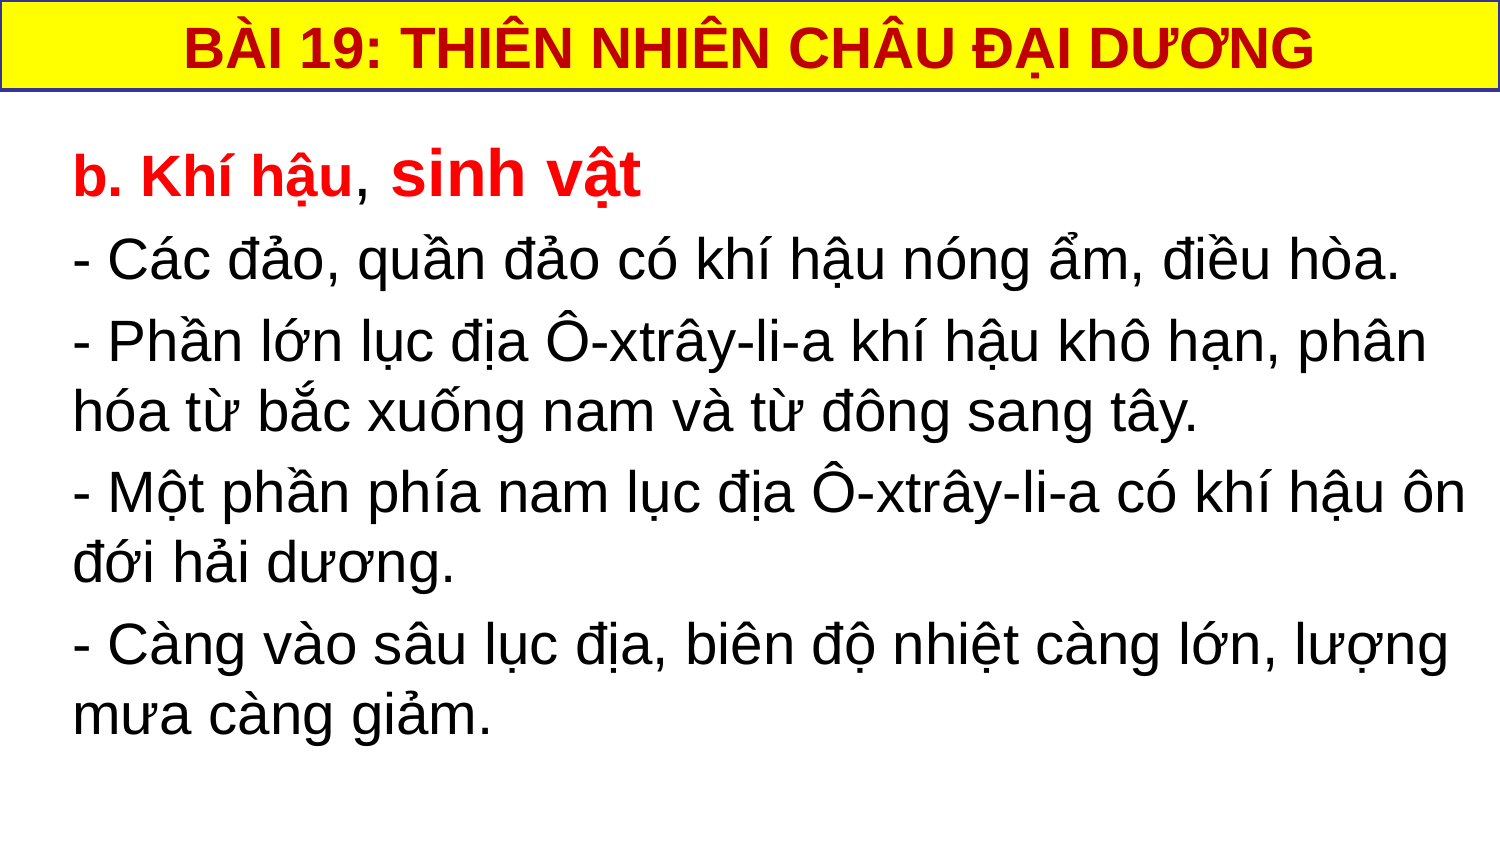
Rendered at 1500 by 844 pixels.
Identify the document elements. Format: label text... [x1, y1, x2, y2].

text_box BÀI 19: THIÊN NHIÊN CHÂU ĐẠI DƯƠNG [0, 0, 1500, 92]
list b. Khí hậu, sinh vật - Các đảo, quần đảo có khí hậu nóng ẩm, điều hòa. - Phần lớn lục địa Ô-xtrây-li-a khí hậu khô hạn, phân hóa từ bắc xuống nam và từ đông sang tây. - Một phần phía nam lục địa Ô-xtrây-li-a có khí hậu ôn đới hải dương. - Càng vào sâu lục địa, biên độ nhiệt càng lớn, lượng mưa càng giảm. [57, 121, 1495, 772]
